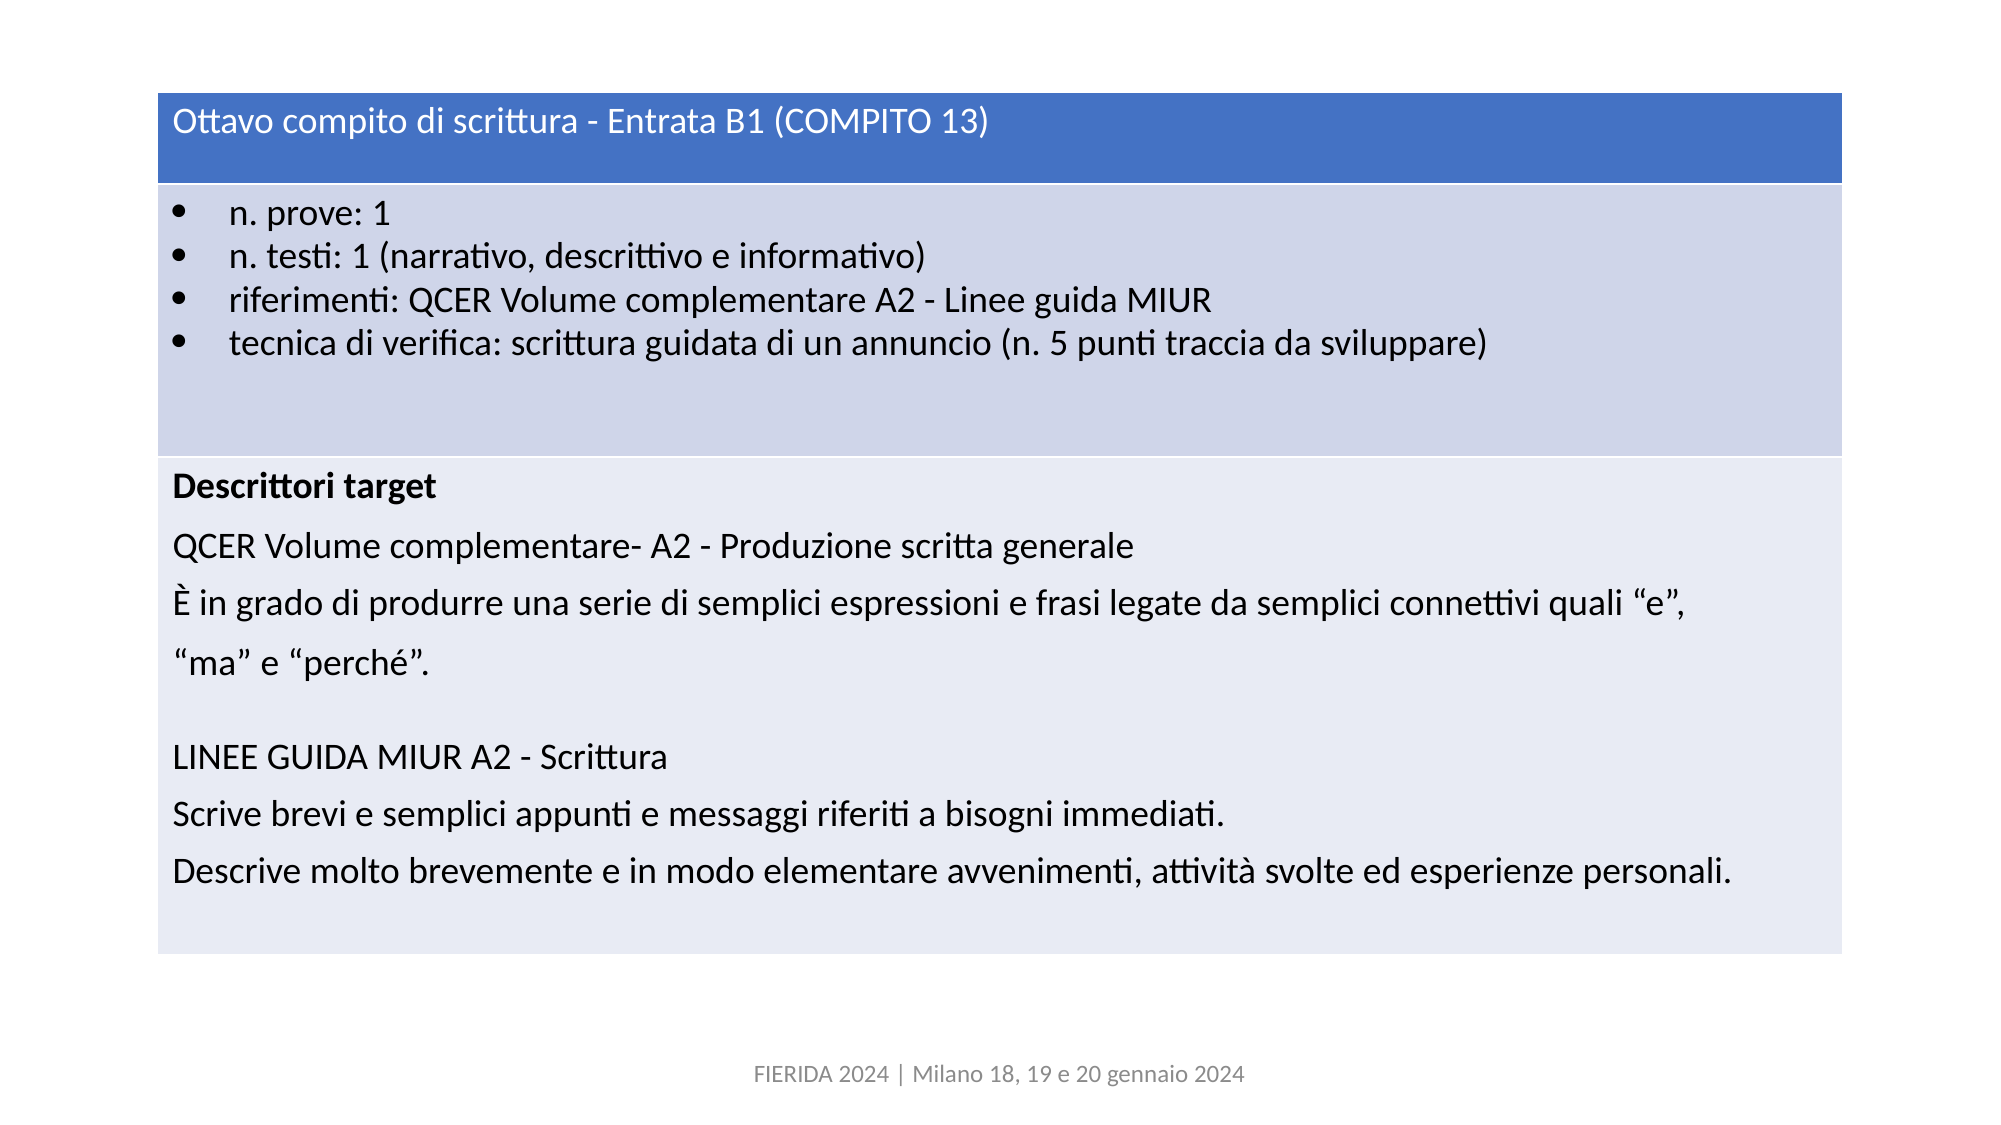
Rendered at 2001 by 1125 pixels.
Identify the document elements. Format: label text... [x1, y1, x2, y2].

table_header Ottavo compito di scrittura - Entrata B1 (COMPITO 13) [158, 93, 1842, 183]
table_cell n. prove: 1 n. testi: 1 (narrativo, descrittivo e informativo) riferimenti: QCER Volume complementare A2 - Linee guida MIUR tecnica di verifica: scrittura guidata di un annuncio (n. 5 punti traccia da sviluppare) [158, 185, 1842, 456]
table_cell Descrittori target QCER Volume complementare- A2 - Produzione scritta generale È in grado di produrre una serie di semplici espressioni e frasi legate da semplici connettivi quali “e”, “ma” e “perché”. LINEE GUIDA MIUR A2 - Scrittura Scrive brevi e semplici appunti e messaggi riferiti a bisogni immediati. Descrive molto brevemente e in modo elementare avvenimenti, attività svolte ed esperienze personali. [158, 458, 1842, 954]
footer FIERIDA 2024 | Milano 18, 19 e 20 gennaio 2024 [662, 1042, 1338, 1103]
